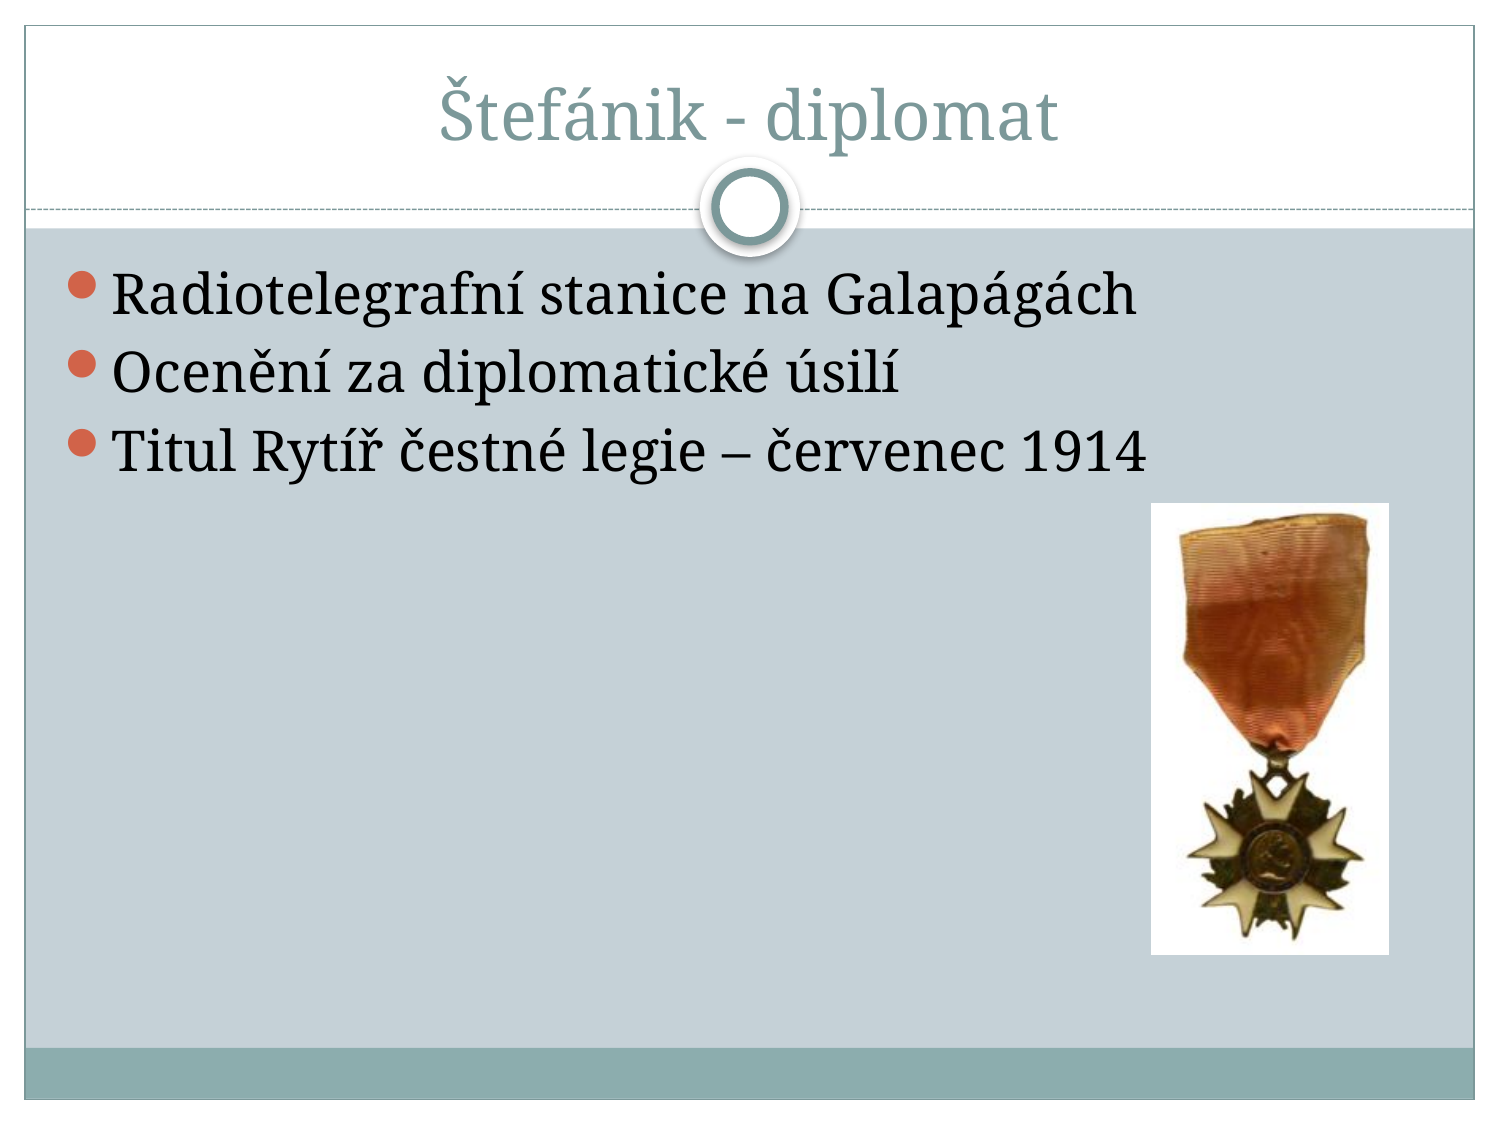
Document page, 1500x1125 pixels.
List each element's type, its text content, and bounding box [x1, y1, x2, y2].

picture [1151, 503, 1389, 956]
list Radiotelegrafní stanice na Galapágách Ocenění za diplomatické úsilí Titul Rytíř čestné legie – červenec 1914 [49, 250, 1445, 1001]
title Štefánik - diplomat [49, 37, 1450, 162]
